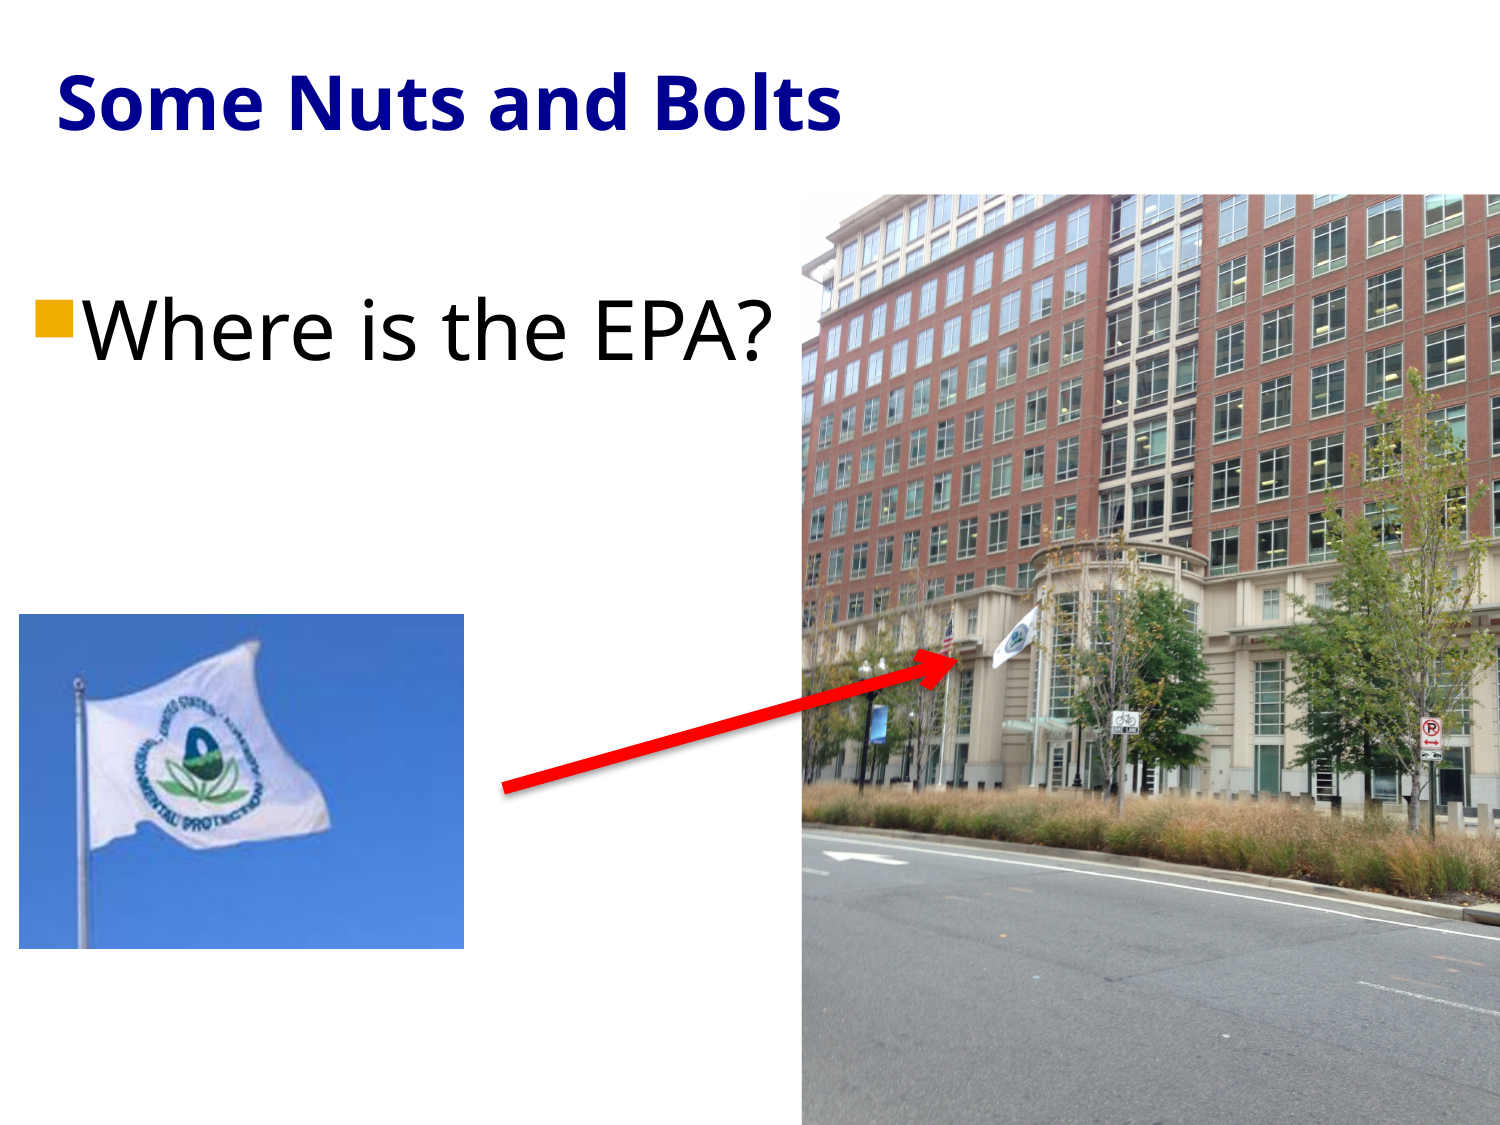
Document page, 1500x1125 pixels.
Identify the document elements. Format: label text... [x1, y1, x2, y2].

picture [685, 196, 1500, 1124]
picture [19, 614, 464, 949]
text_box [503, 660, 959, 789]
list Where is the EPA? [0, 262, 802, 1005]
title Some Nuts and Bolts [41, 6, 875, 194]
